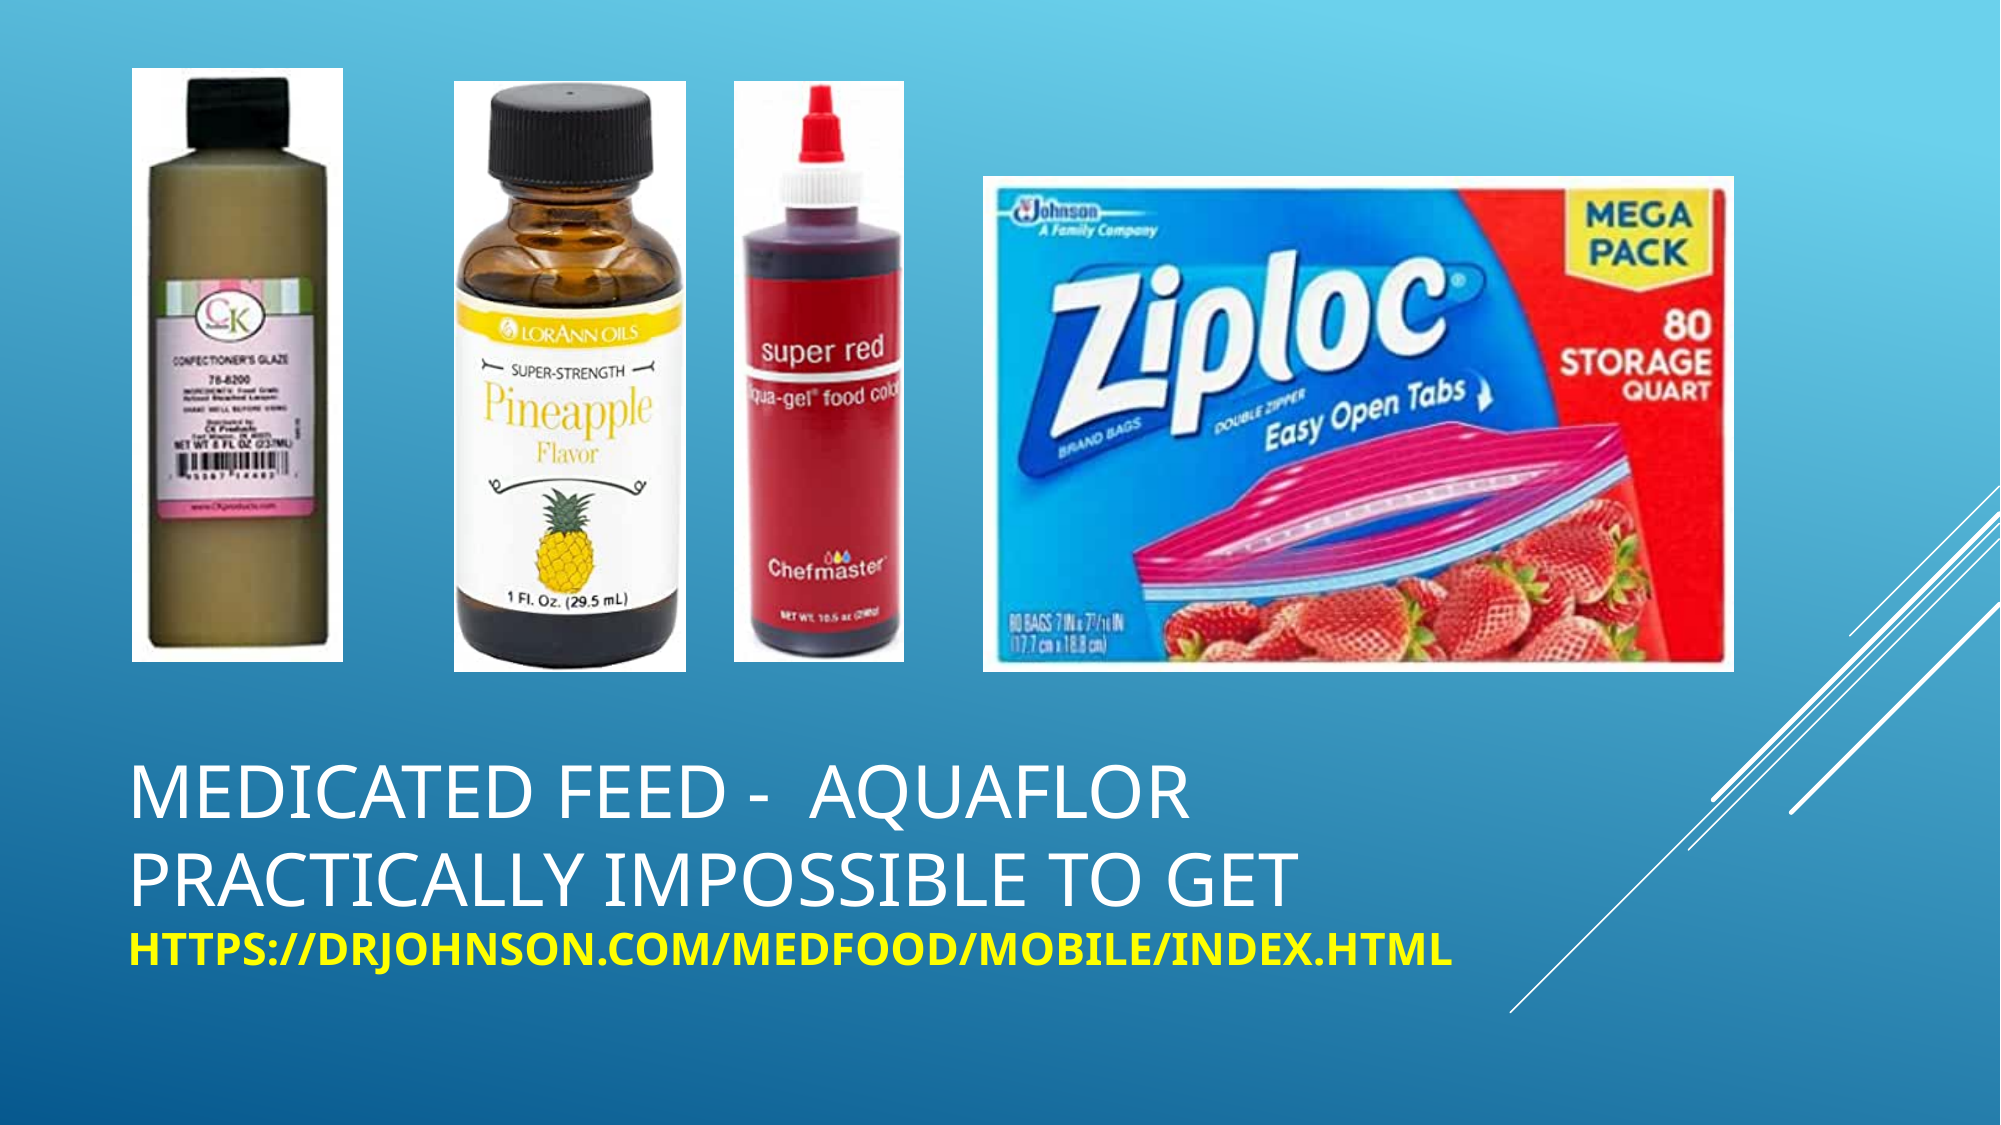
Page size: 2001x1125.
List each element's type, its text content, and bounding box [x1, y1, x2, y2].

picture [454, 81, 686, 673]
picture [733, 81, 904, 662]
picture [983, 176, 1735, 673]
title MEDICATED FEED - AQUAFLOR practically impossible to get https://drjohnson.com/medfood/mobile/index.html [112, 736, 1513, 984]
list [132, 68, 344, 663]
